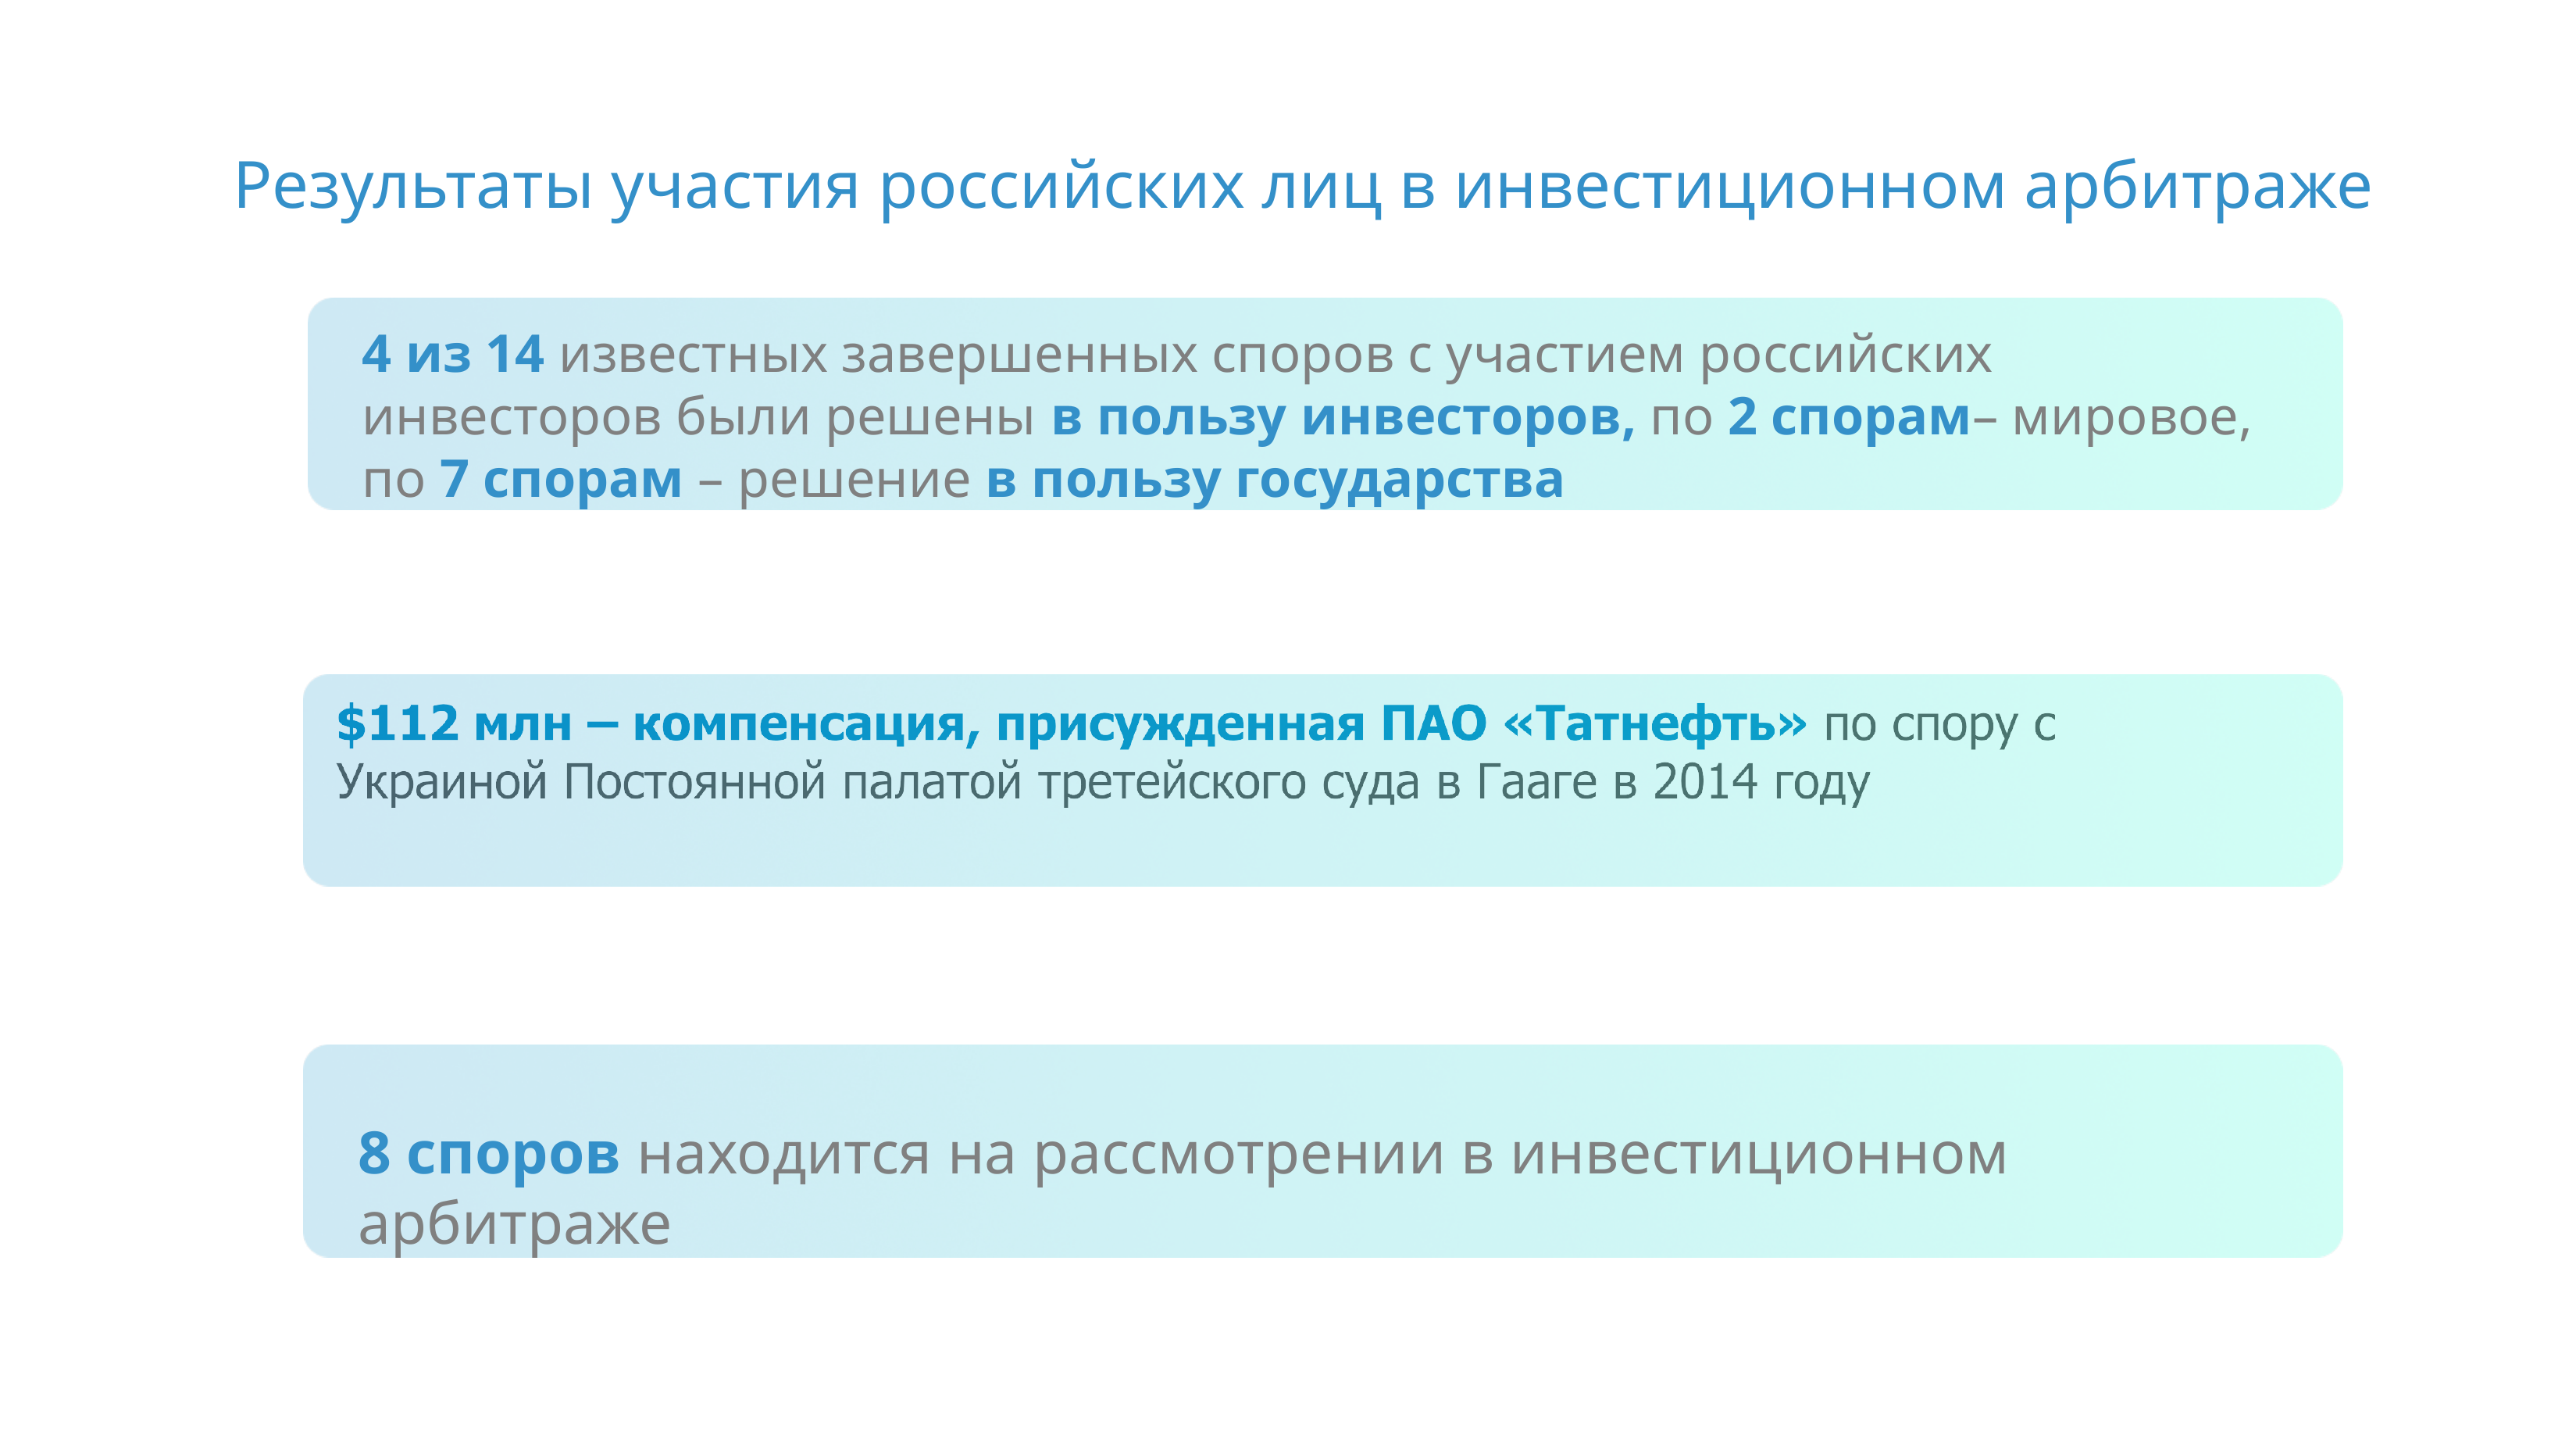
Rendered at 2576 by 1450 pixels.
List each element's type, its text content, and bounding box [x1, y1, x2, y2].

picture [303, 1045, 2343, 1258]
picture [307, 298, 2344, 510]
text_box Результаты участия российских лиц в инвестиционном арбитраже [16, 138, 2576, 227]
picture [303, 673, 2343, 887]
